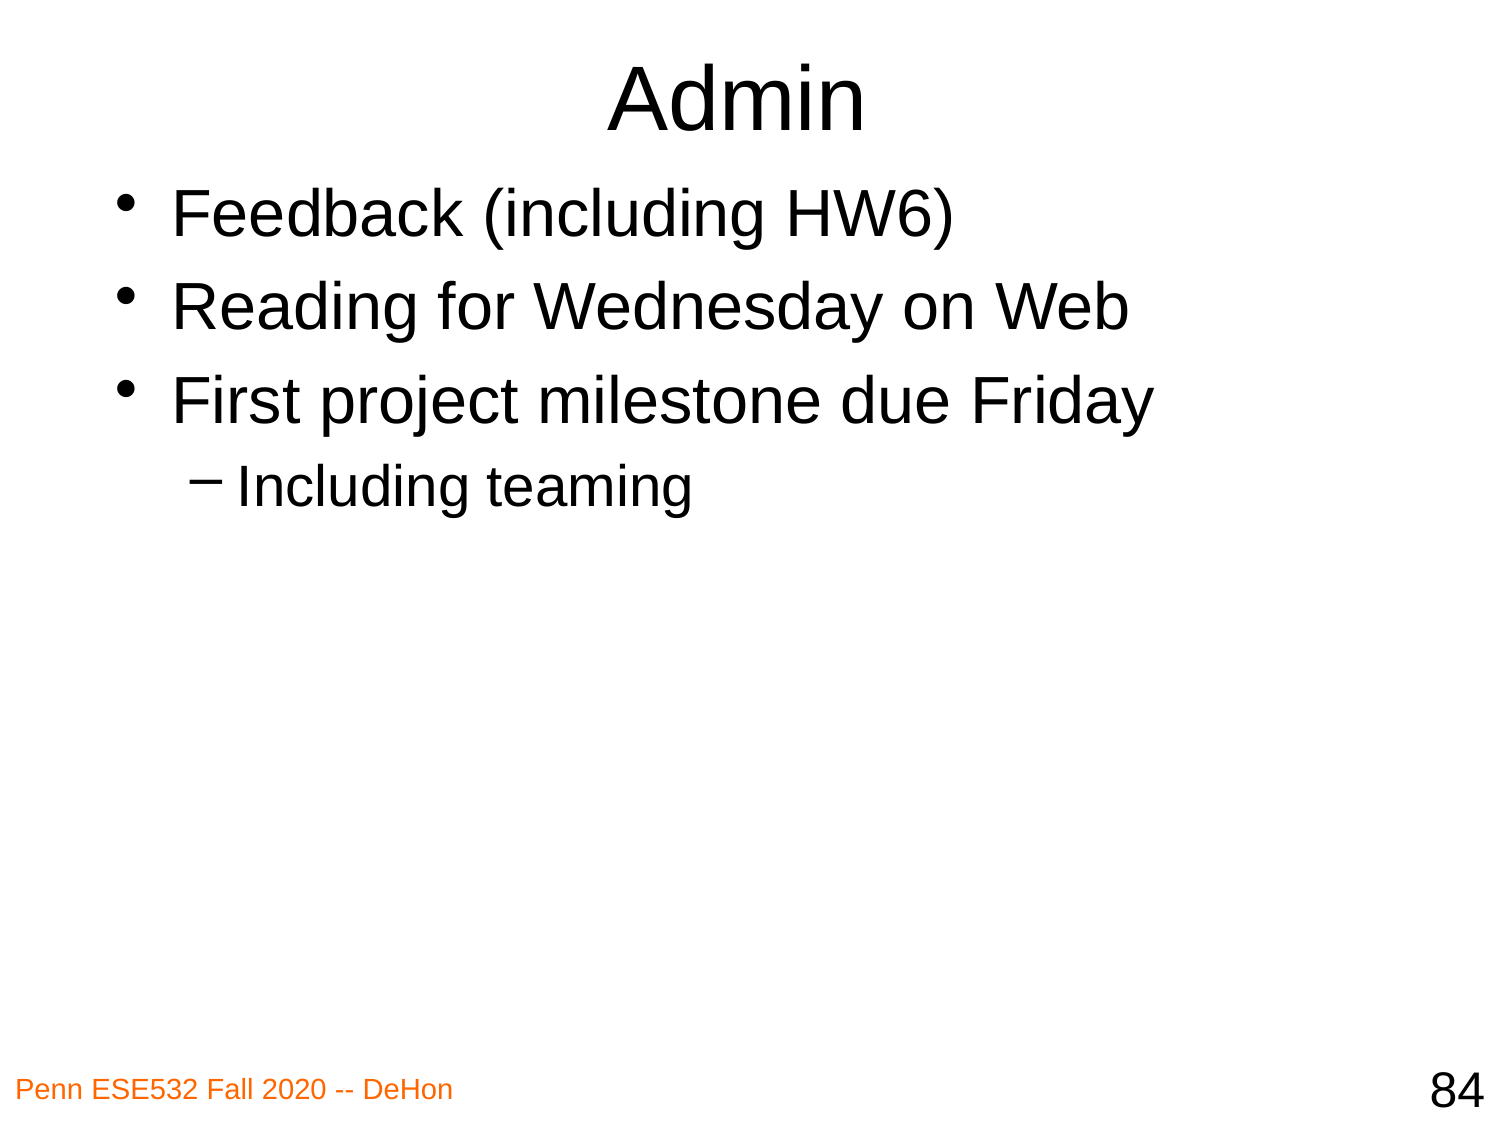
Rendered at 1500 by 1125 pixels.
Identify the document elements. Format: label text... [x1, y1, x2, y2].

slide_number 84 [1187, 1049, 1500, 1125]
list Feedback (including HW6) Reading for Wednesday on Web First project milestone due Friday Including teaming [99, 162, 1376, 838]
title Admin [99, 0, 1376, 162]
slide_number Penn ESE532 Fall 2020 -- DeHon [0, 1062, 576, 1125]
